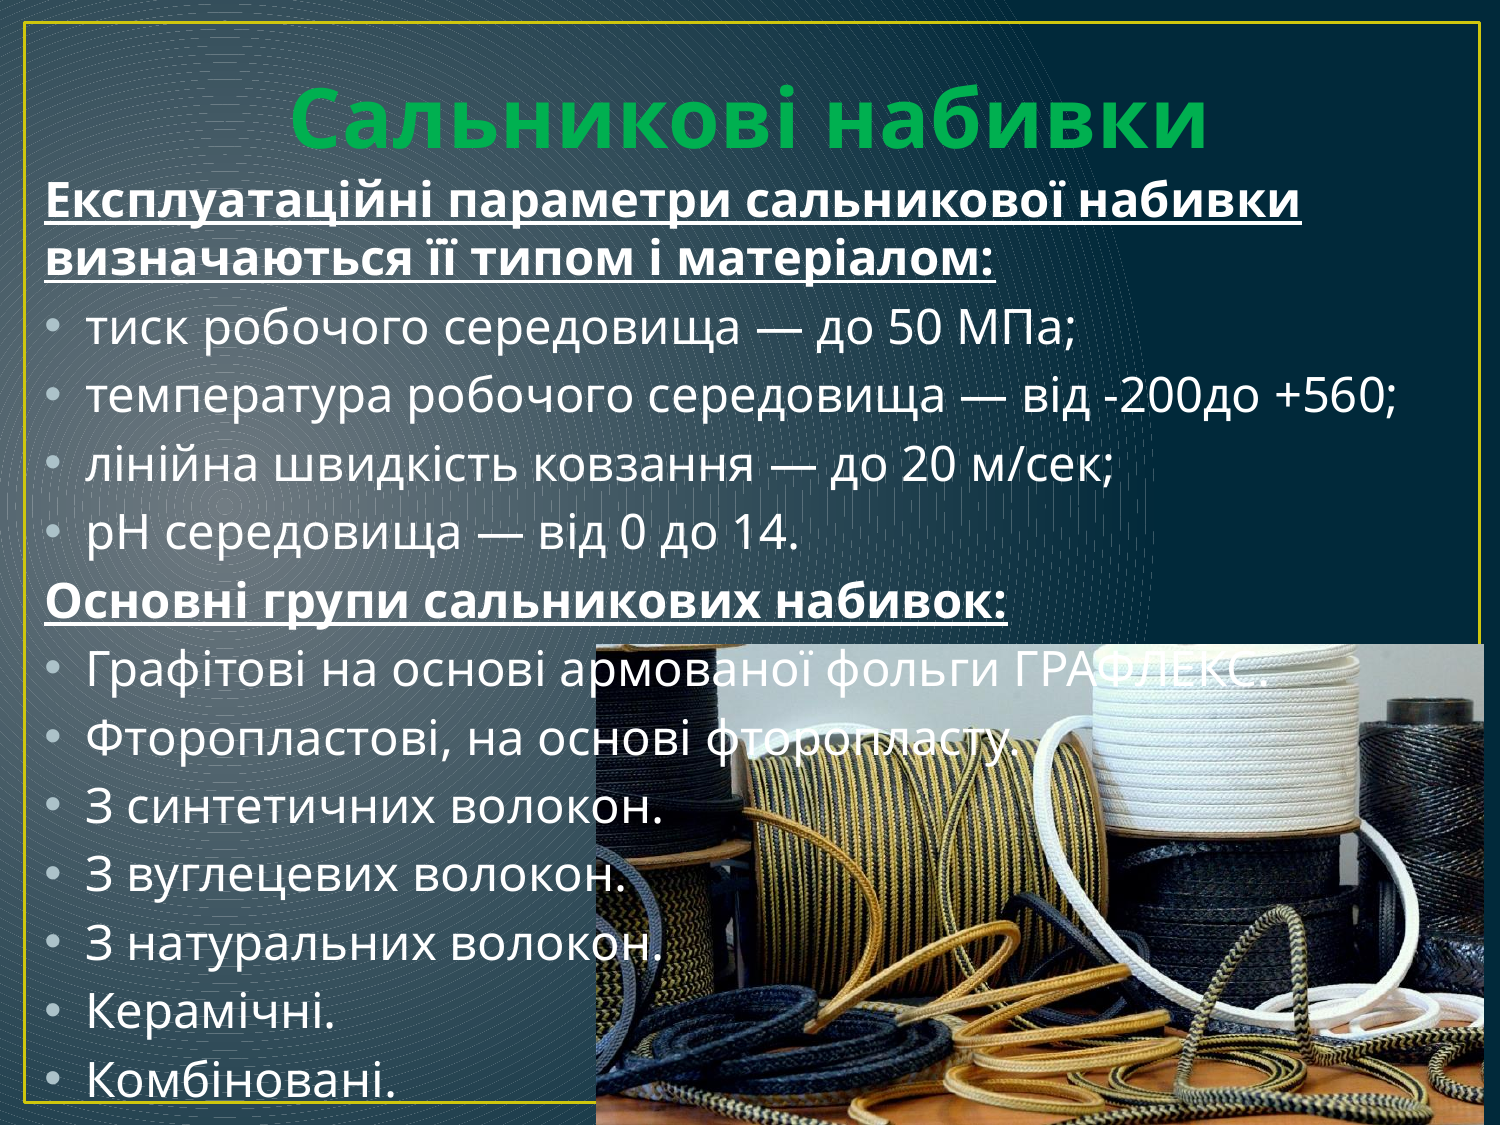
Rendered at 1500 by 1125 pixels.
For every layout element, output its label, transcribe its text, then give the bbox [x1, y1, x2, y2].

picture [596, 638, 1483, 1125]
title Сальникові набивки [75, 45, 1425, 173]
